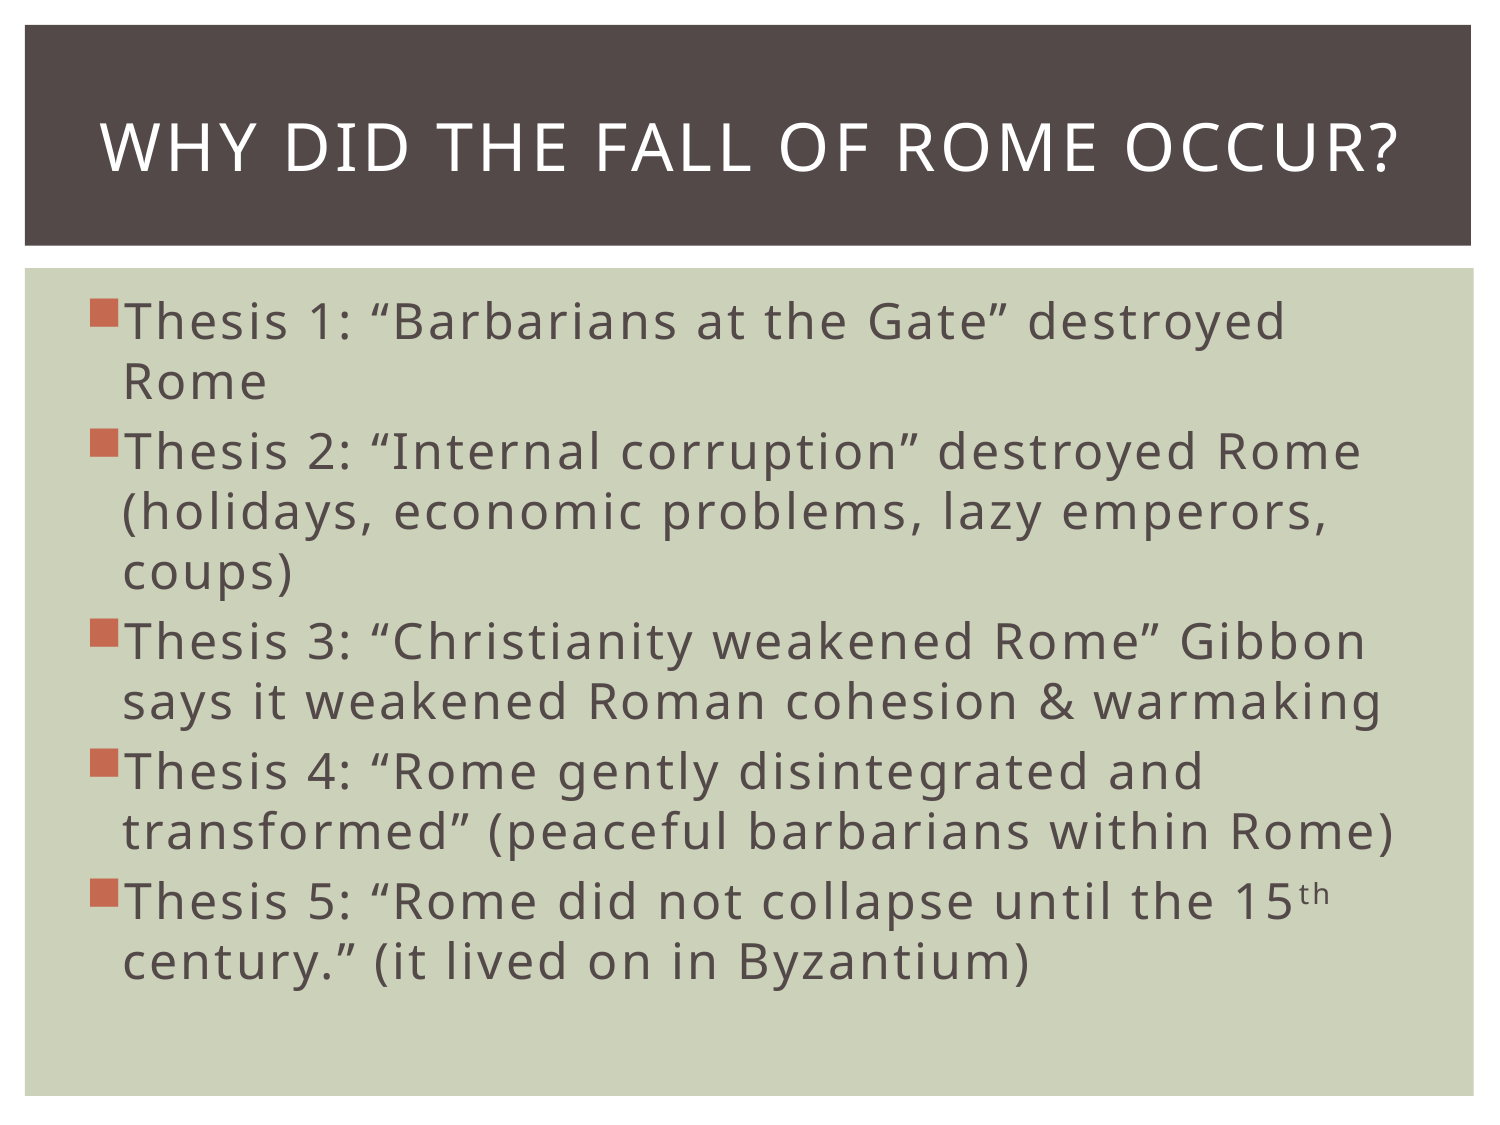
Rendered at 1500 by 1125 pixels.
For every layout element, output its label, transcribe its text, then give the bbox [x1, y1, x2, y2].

title Why did the Fall of Rome occur? [62, 58, 1438, 232]
list Thesis 1: “Barbarians at the Gate” destroyed Rome Thesis 2: “Internal corruption” destroyed Rome (holidays, economic problems, lazy emperors, coups) Thesis 3: “Christianity weakened Rome” Gibbon says it weakened Roman cohesion & warmaking Thesis 4: “Rome gently disintegrated and transformed” (peaceful barbarians within Rome) Thesis 5: “Rome did not collapse until the 15th century.” (it lived on in Byzantium) [62, 281, 1442, 1050]
